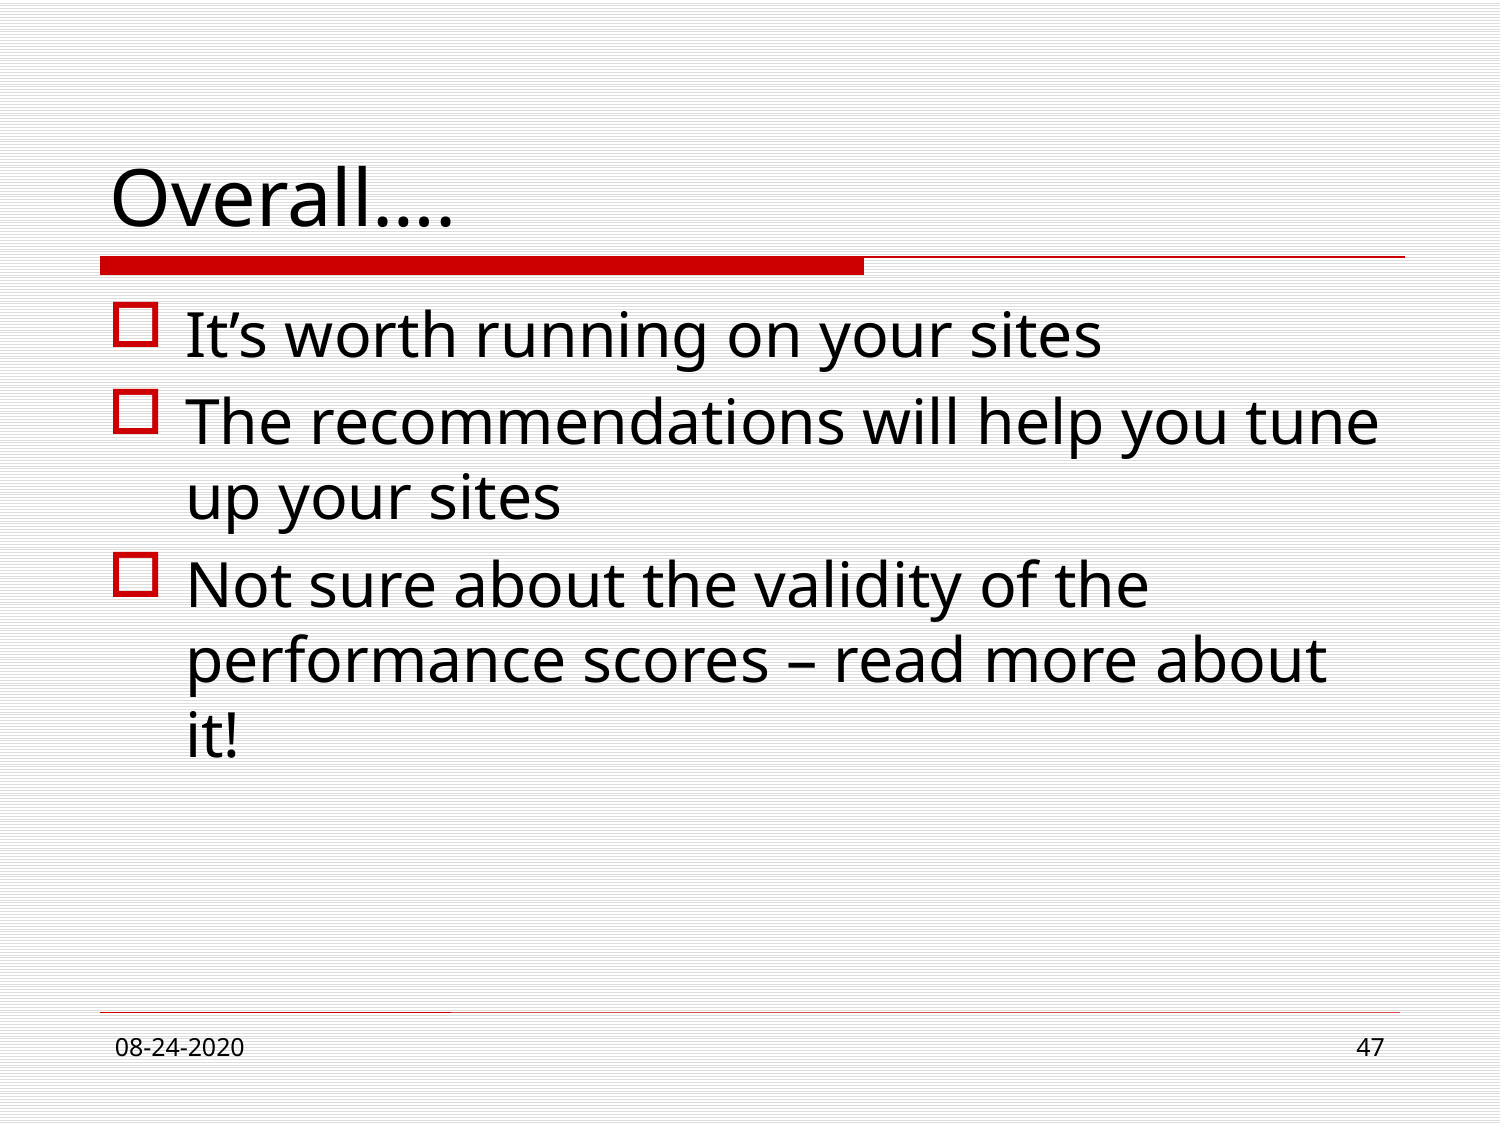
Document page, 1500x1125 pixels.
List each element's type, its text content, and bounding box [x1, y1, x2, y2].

list It’s worth running on your sites The recommendations will help you tune up your sites Not sure about the validity of the performance scores – read more about it! [92, 287, 1406, 988]
slide_number 47 [1074, 1024, 1400, 1103]
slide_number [99, 1024, 425, 1103]
title Overall…. [94, 50, 1407, 250]
